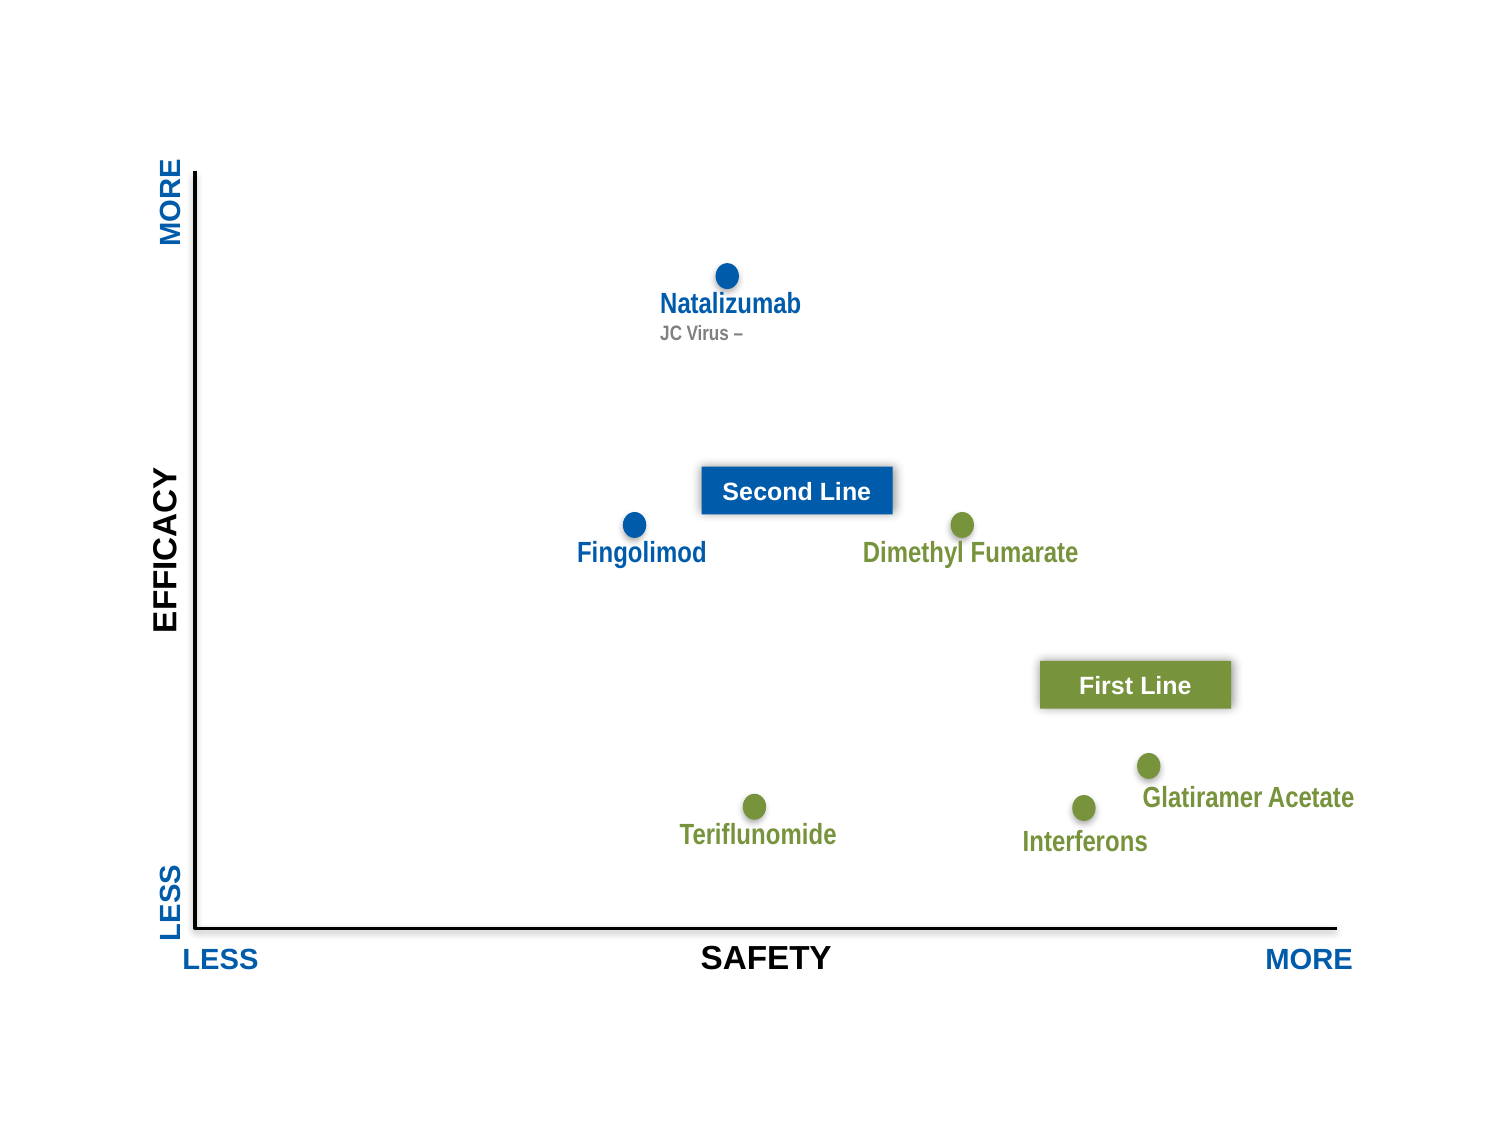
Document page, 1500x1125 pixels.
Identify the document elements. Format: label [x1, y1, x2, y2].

text_box [135, 148, 1377, 988]
